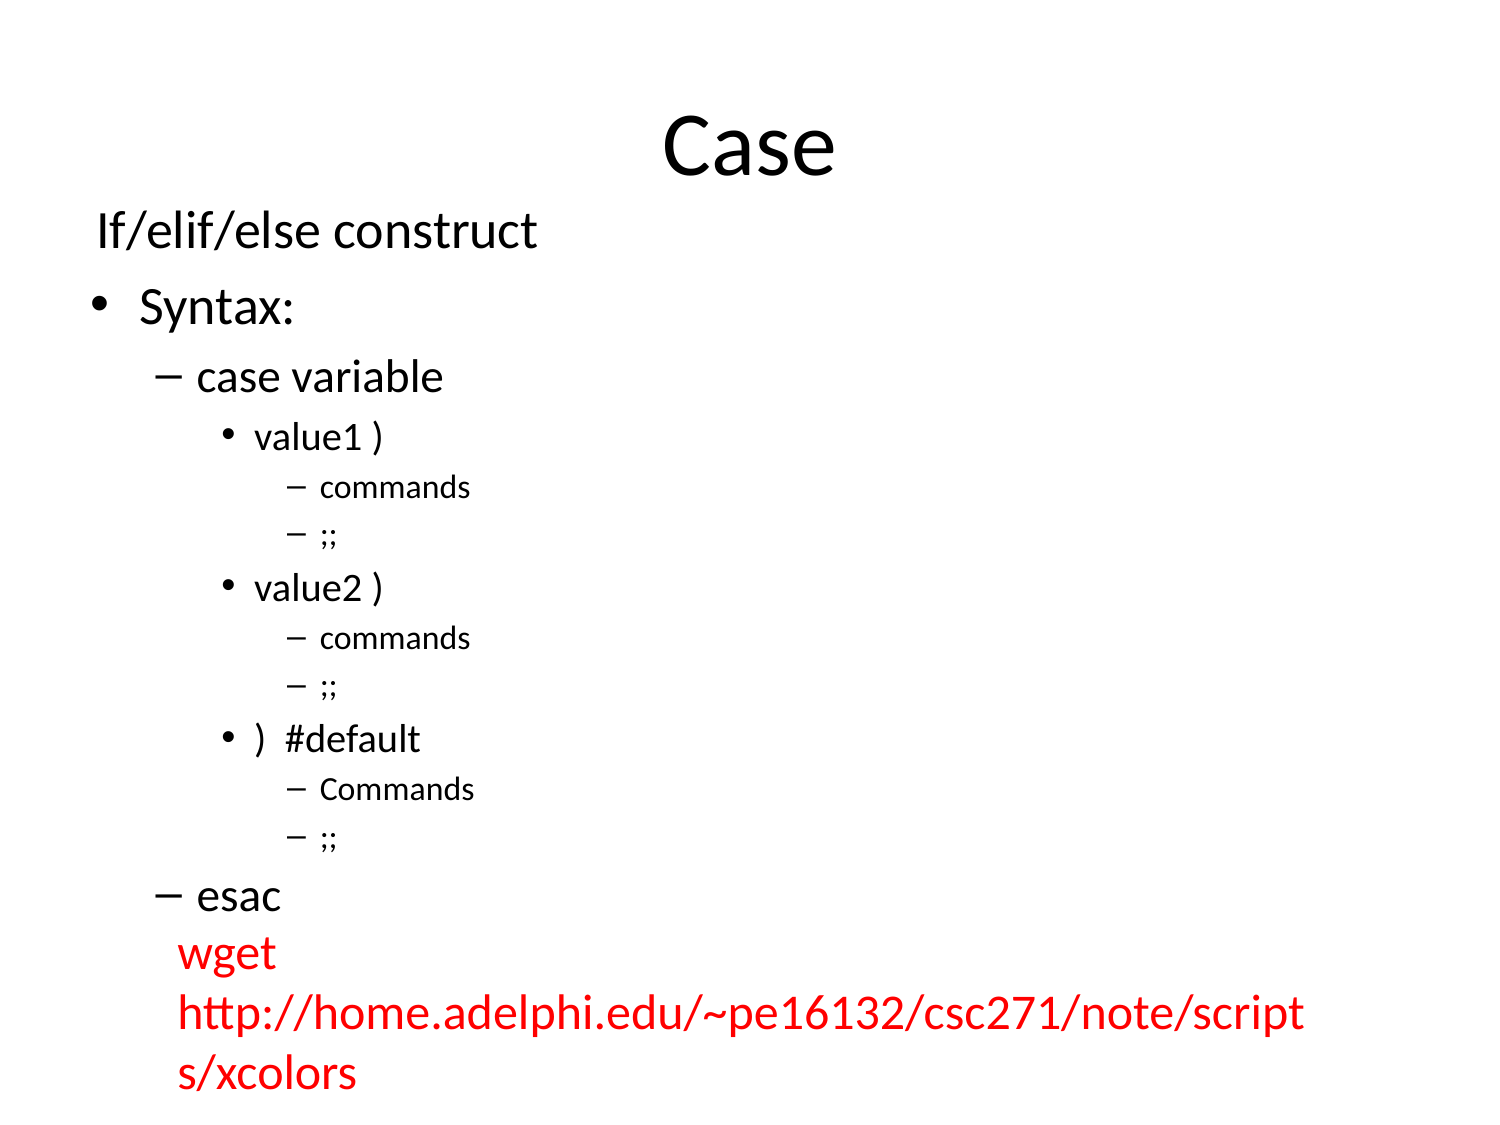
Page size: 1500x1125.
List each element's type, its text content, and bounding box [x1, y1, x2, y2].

text_box wget http://home.adelphi.edu/~pe16132/csc271/note/scripts/xcolors [87, 912, 1338, 1108]
title Case [75, 45, 1425, 187]
list If/elif/else construct Syntax: case variable value1 ) commands ;; value2 ) commands ;; ) #default Commands ;; esac [75, 187, 1425, 930]
